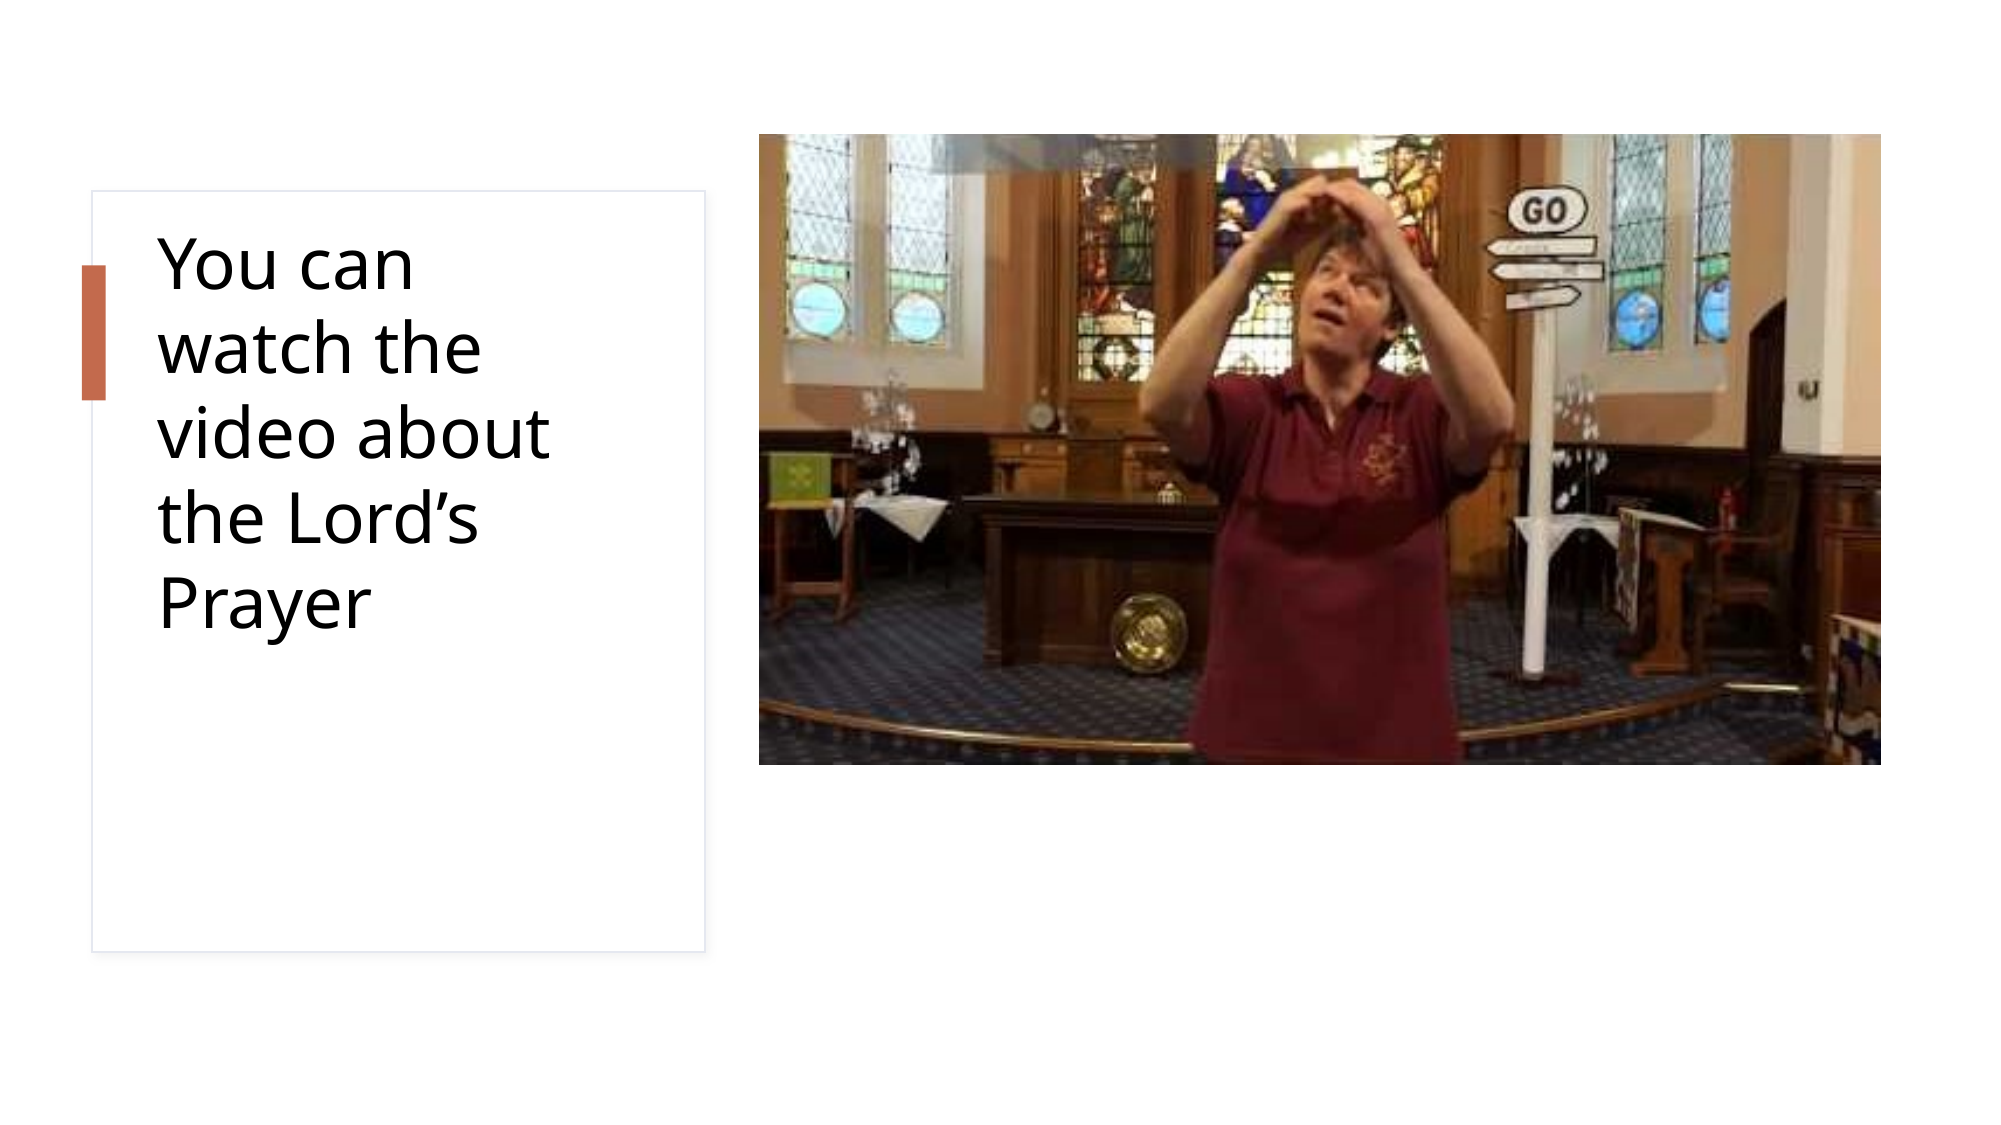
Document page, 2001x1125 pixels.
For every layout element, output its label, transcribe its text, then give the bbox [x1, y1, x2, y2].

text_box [758, 133, 1882, 766]
title You can watch the video about the Lord’s Prayer [142, 210, 648, 814]
